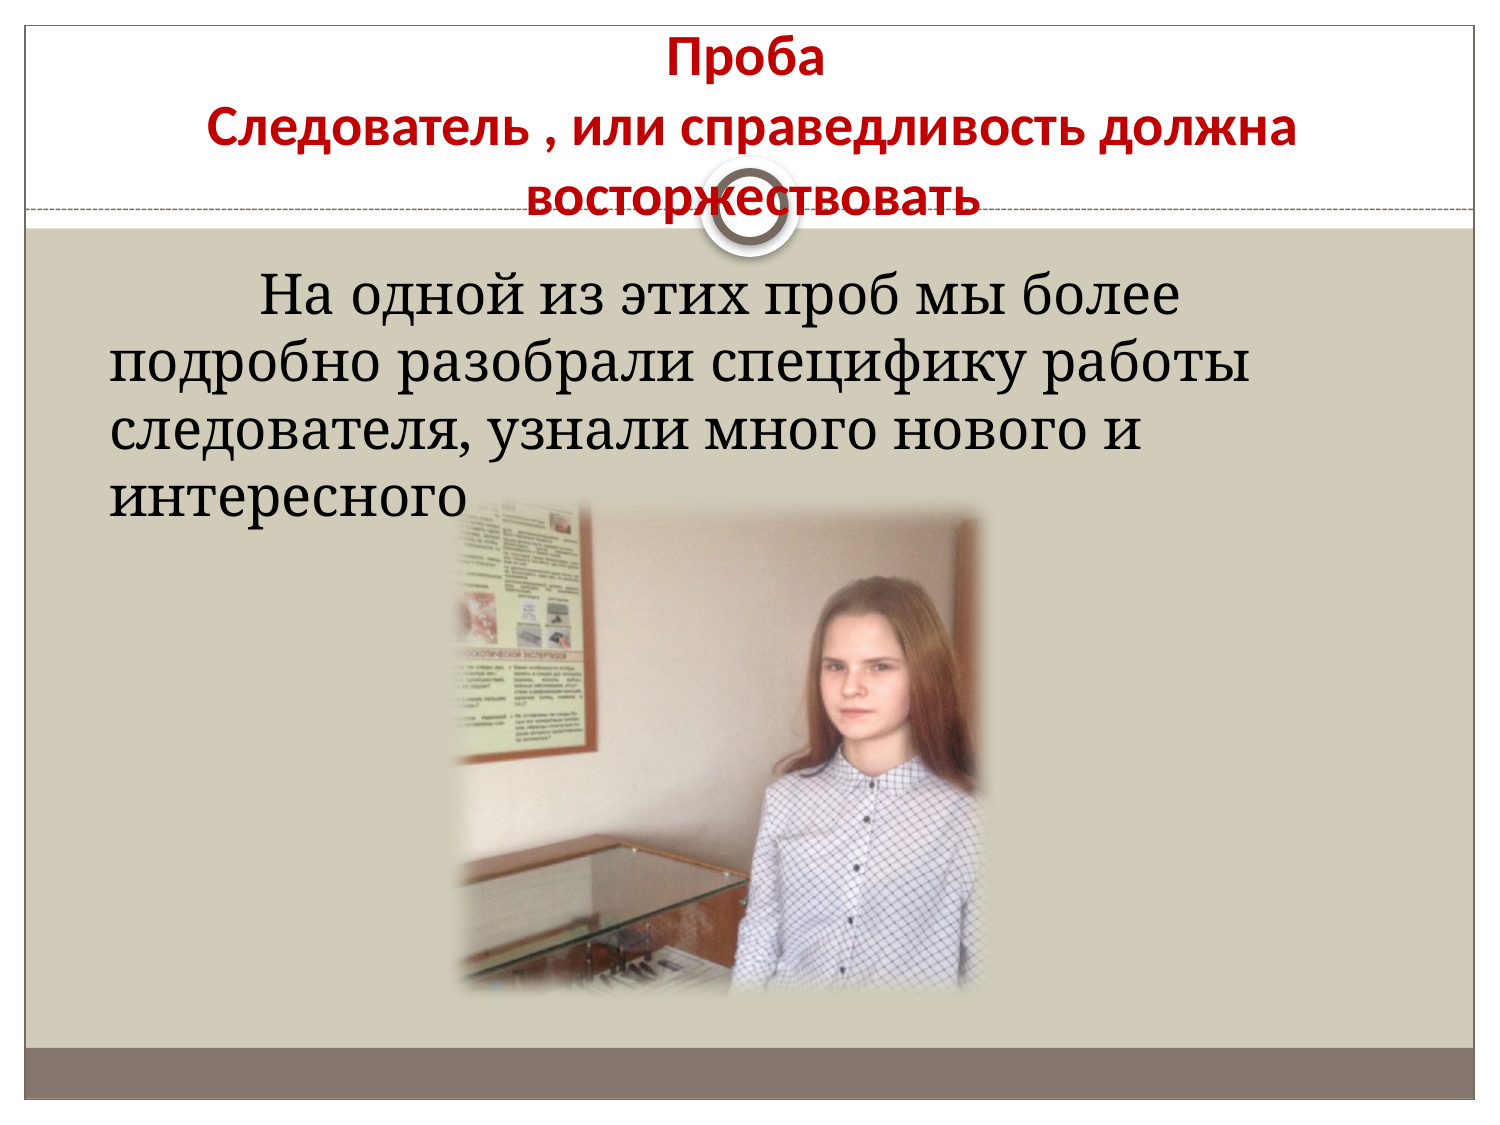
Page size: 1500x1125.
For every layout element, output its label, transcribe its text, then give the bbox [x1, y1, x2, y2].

title Проба Следователь , или справедливость должна восторжествовать [53, 54, 1454, 235]
picture [445, 491, 997, 1002]
list На одной из этих проб мы более подробно разобрали специфику работы следователя, узнали много нового и интересного [49, 250, 1445, 1001]
